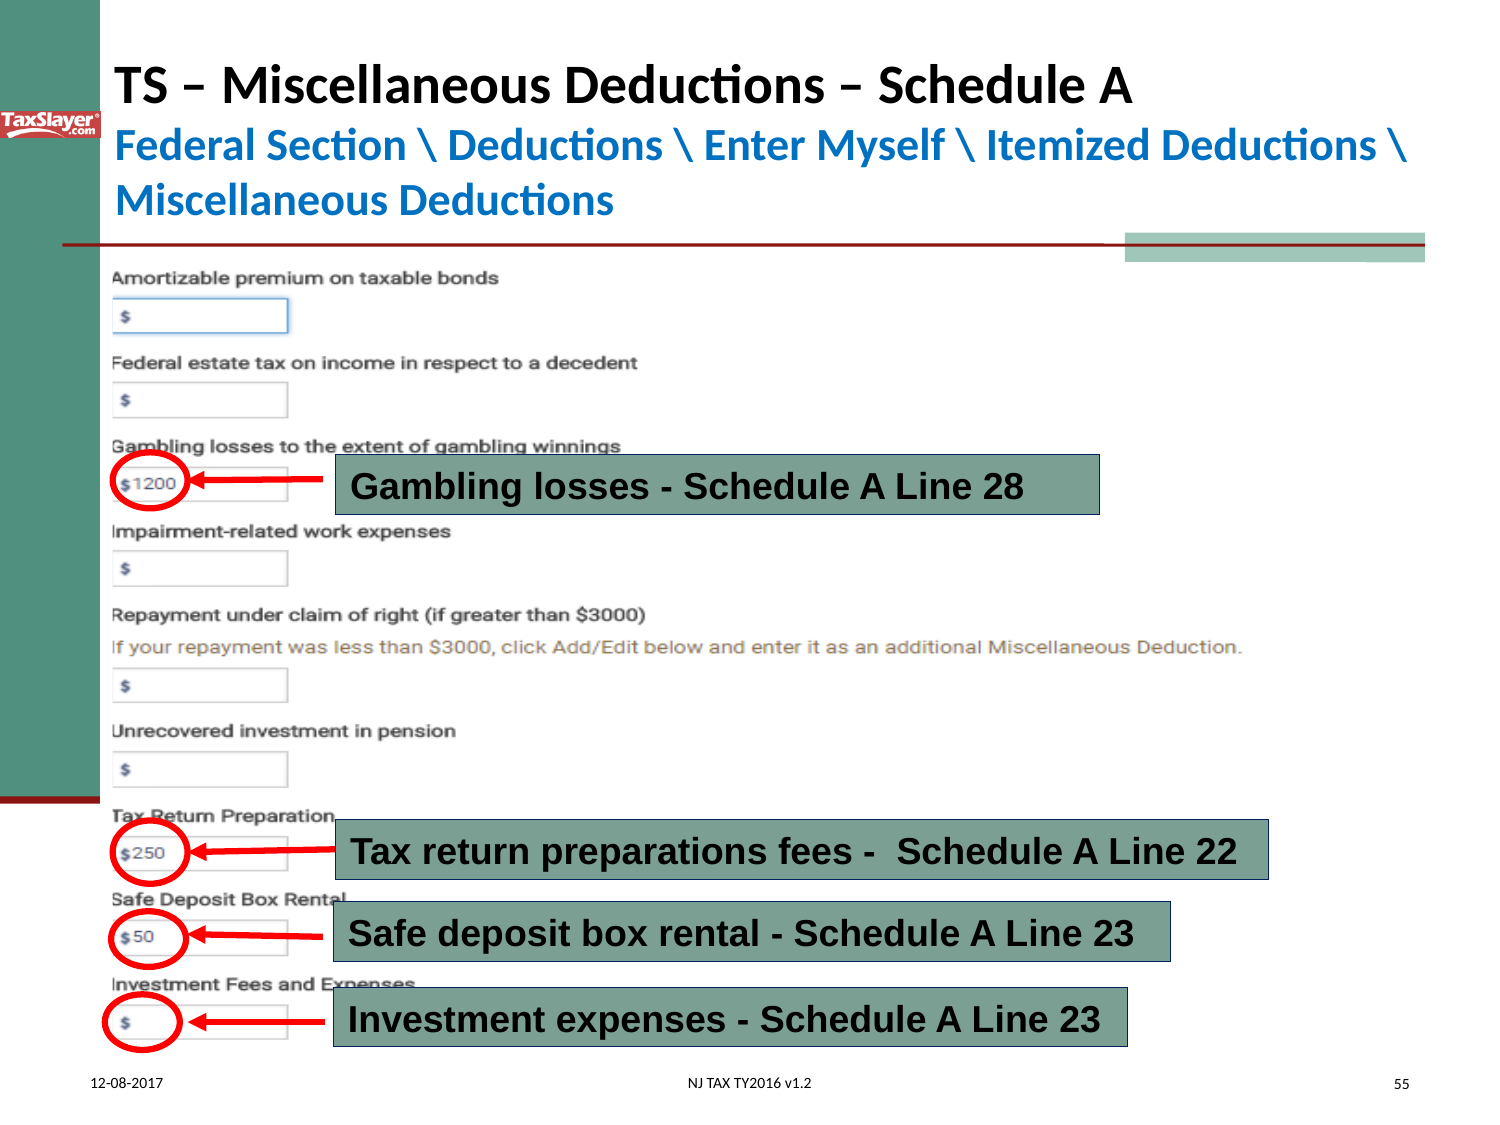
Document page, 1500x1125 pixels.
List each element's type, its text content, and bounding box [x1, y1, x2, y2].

picture [0, 110, 101, 139]
footer NJ TAX TY2016 v1.2 [496, 1055, 1004, 1100]
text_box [186, 933, 324, 937]
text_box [187, 849, 336, 853]
title TS – Miscellaneous Deductions – Schedule A Federal Section \ Deductions \ Enter Myself \ Itemized Deductions \ Miscellaneous Deductions [99, 39, 1444, 234]
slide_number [74, 1049, 401, 1100]
picture [112, 261, 1367, 1046]
slide_number 55 [1112, 1049, 1426, 1101]
